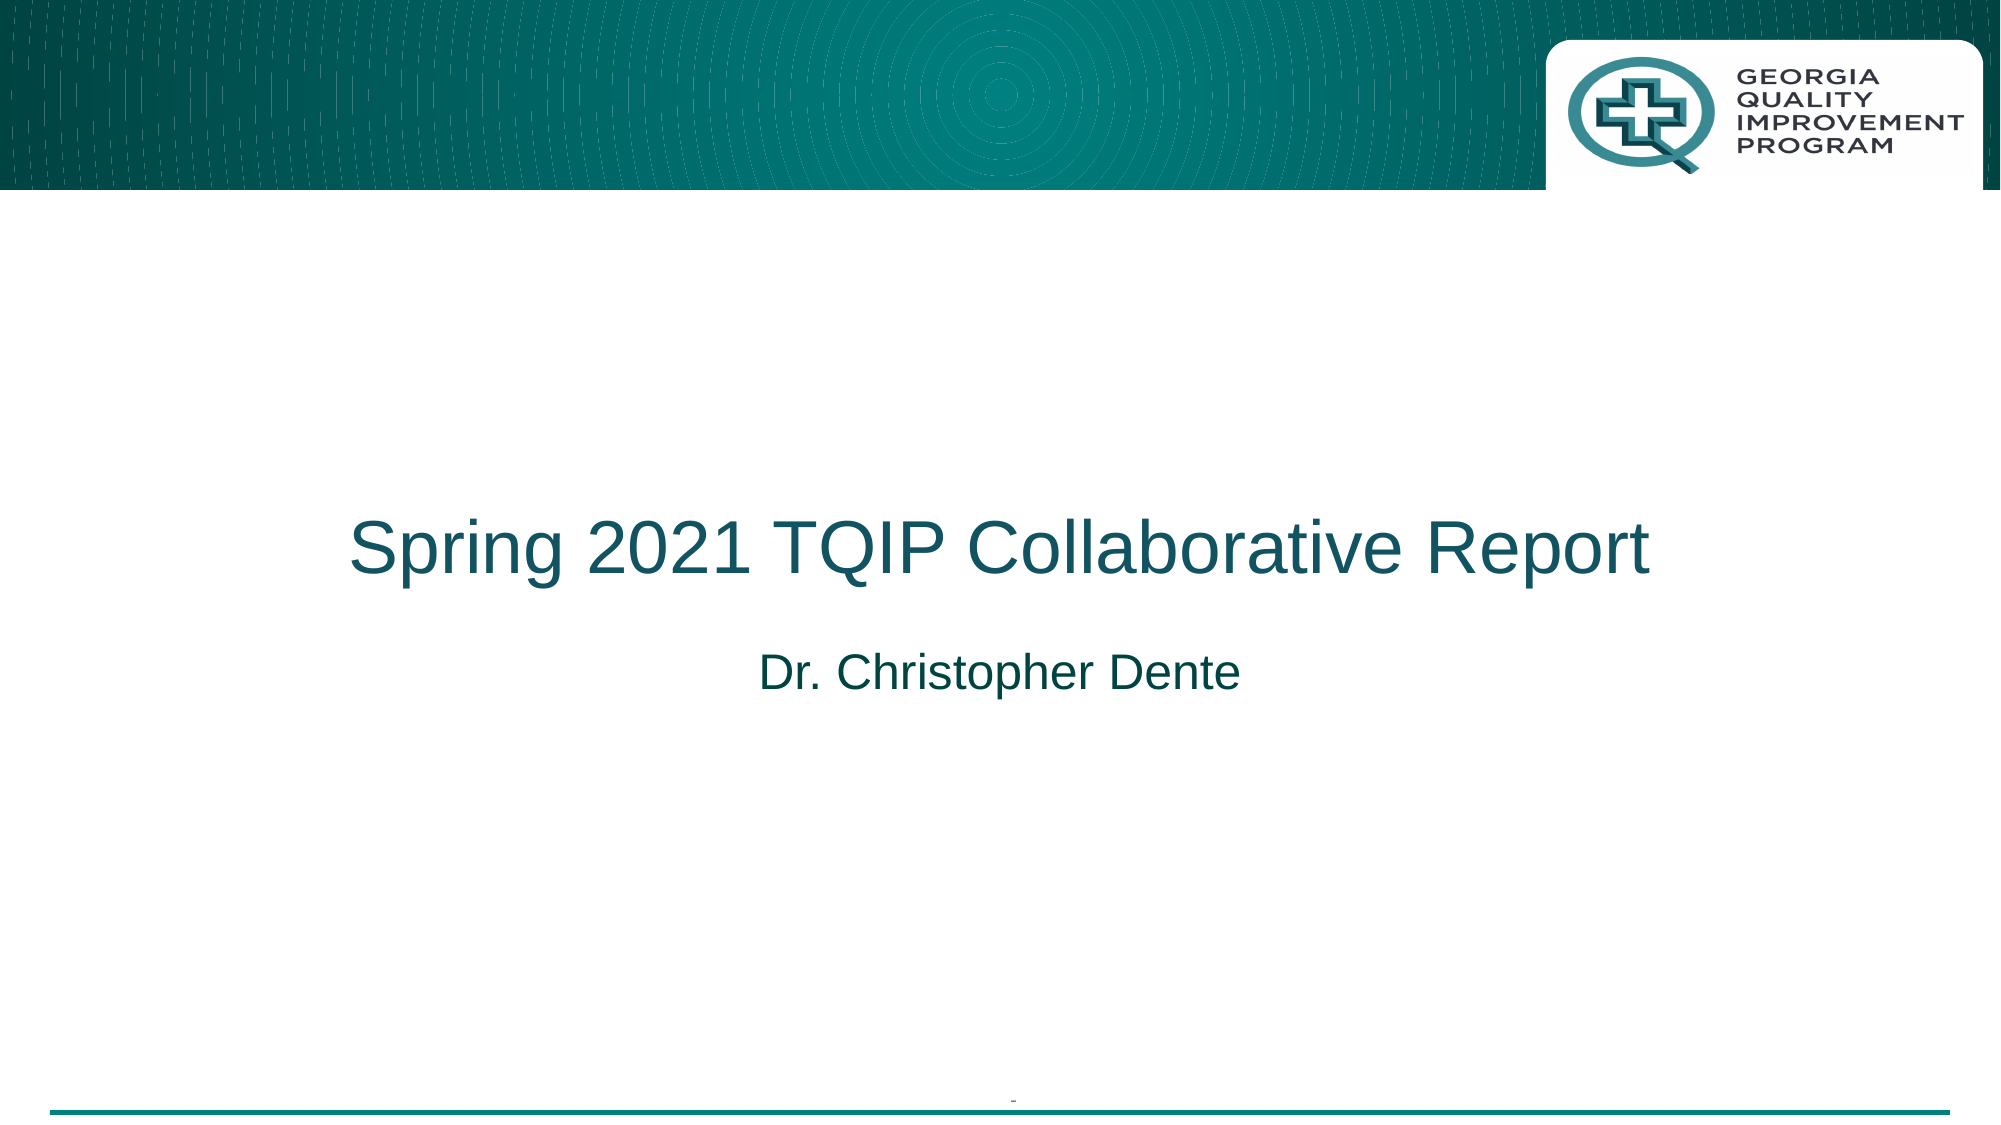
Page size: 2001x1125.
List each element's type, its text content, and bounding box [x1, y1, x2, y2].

subtitle Dr. Christopher Dente [300, 637, 1701, 925]
picture [1555, 54, 1973, 174]
title Spring 2021 TQIP Collaborative Report [150, 349, 1850, 591]
